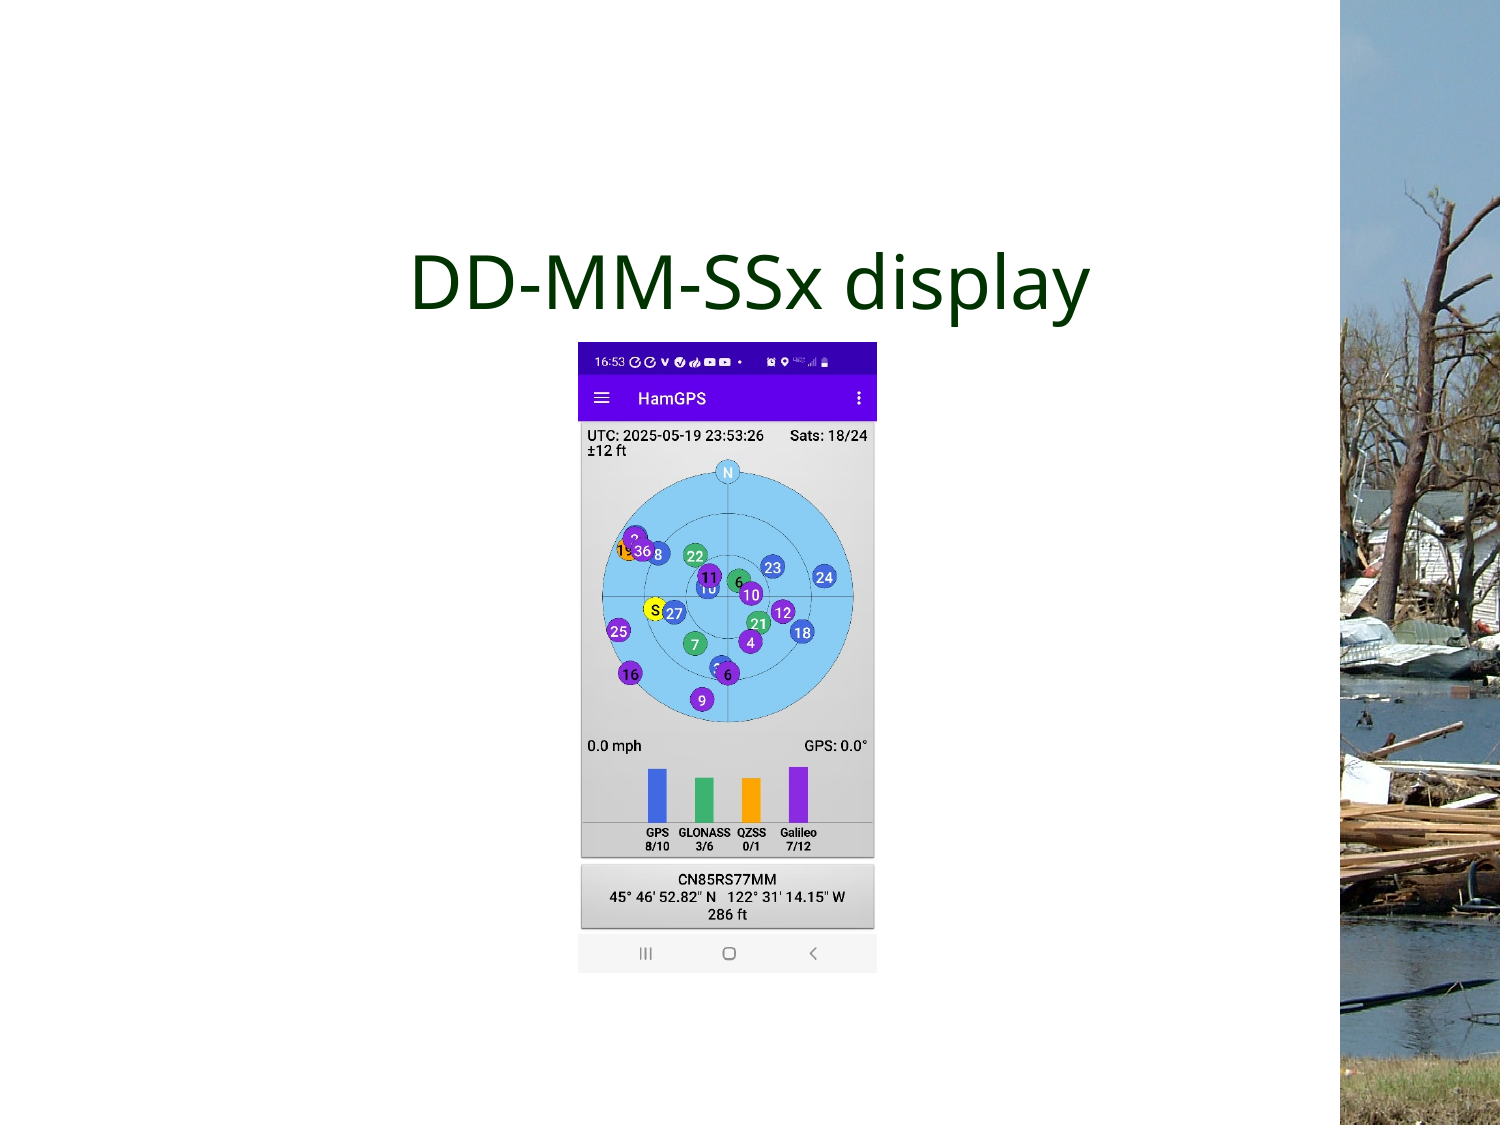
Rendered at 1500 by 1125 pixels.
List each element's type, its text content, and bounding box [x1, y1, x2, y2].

title DD-MM-SSx display [103, 225, 1397, 332]
picture [1340, 0, 1500, 1125]
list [577, 342, 877, 973]
